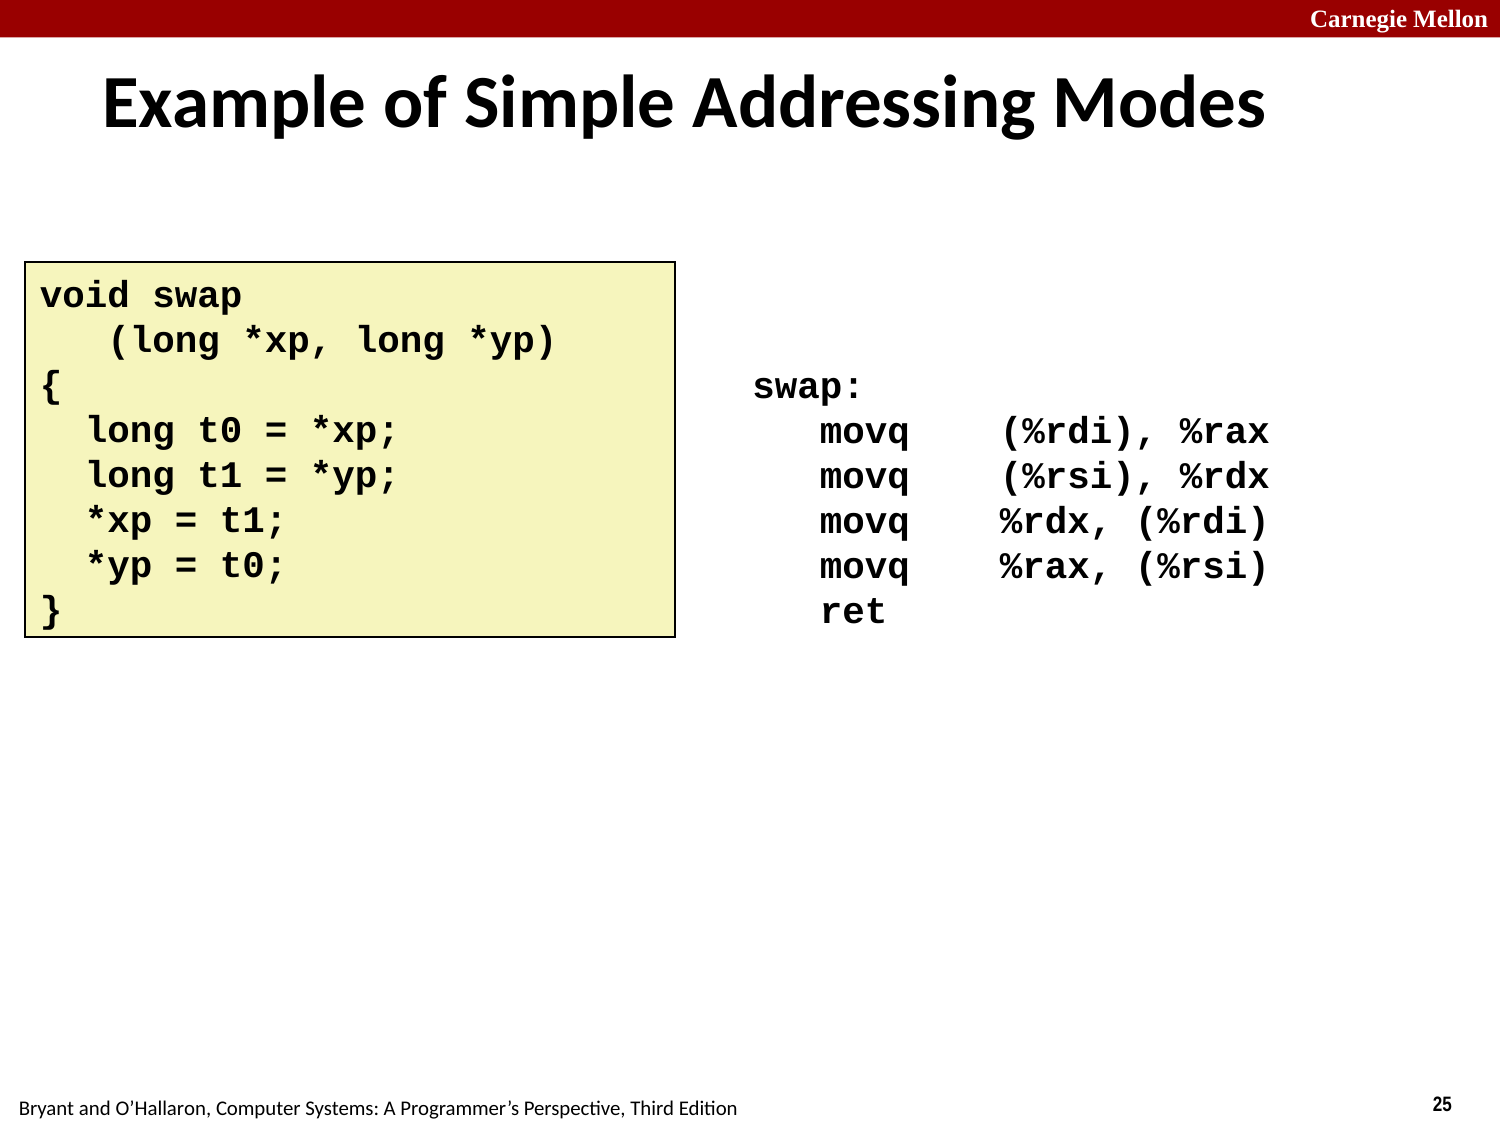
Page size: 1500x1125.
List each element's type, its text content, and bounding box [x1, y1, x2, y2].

text_box swap: movq (%rdi), %rax movq (%rsi), %rdx movq %rdx, (%rdi) movq %rax, (%rsi) ret [737, 353, 1425, 638]
text_box void swap (long *xp, long *yp) { long t0 = *xp; long t1 = *yp; *xp = t1; *yp = t0; } [24, 262, 675, 637]
title Example of Simple Addressing Modes [87, 49, 1345, 145]
